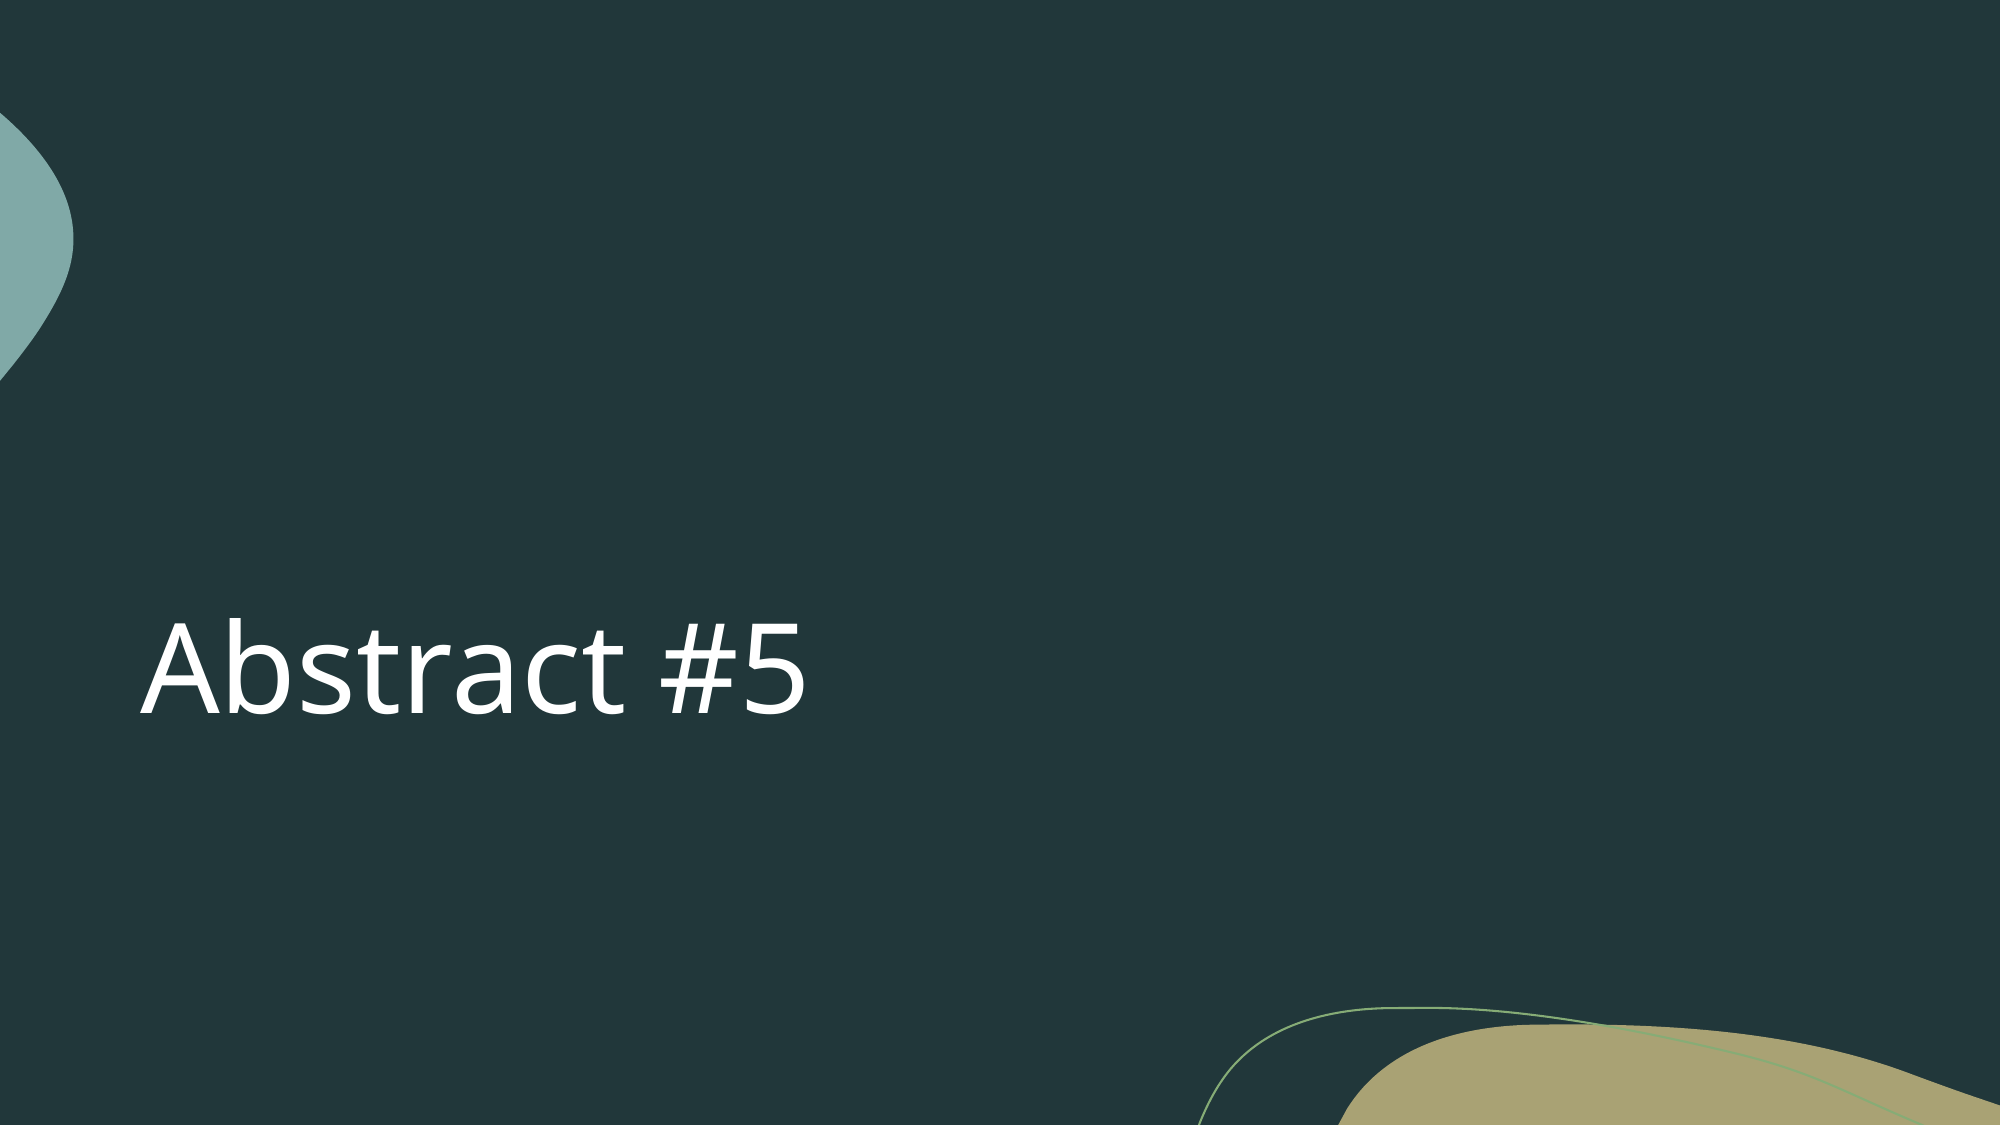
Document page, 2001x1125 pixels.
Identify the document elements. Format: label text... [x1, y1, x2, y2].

title Abstract #5 [125, 249, 1875, 749]
